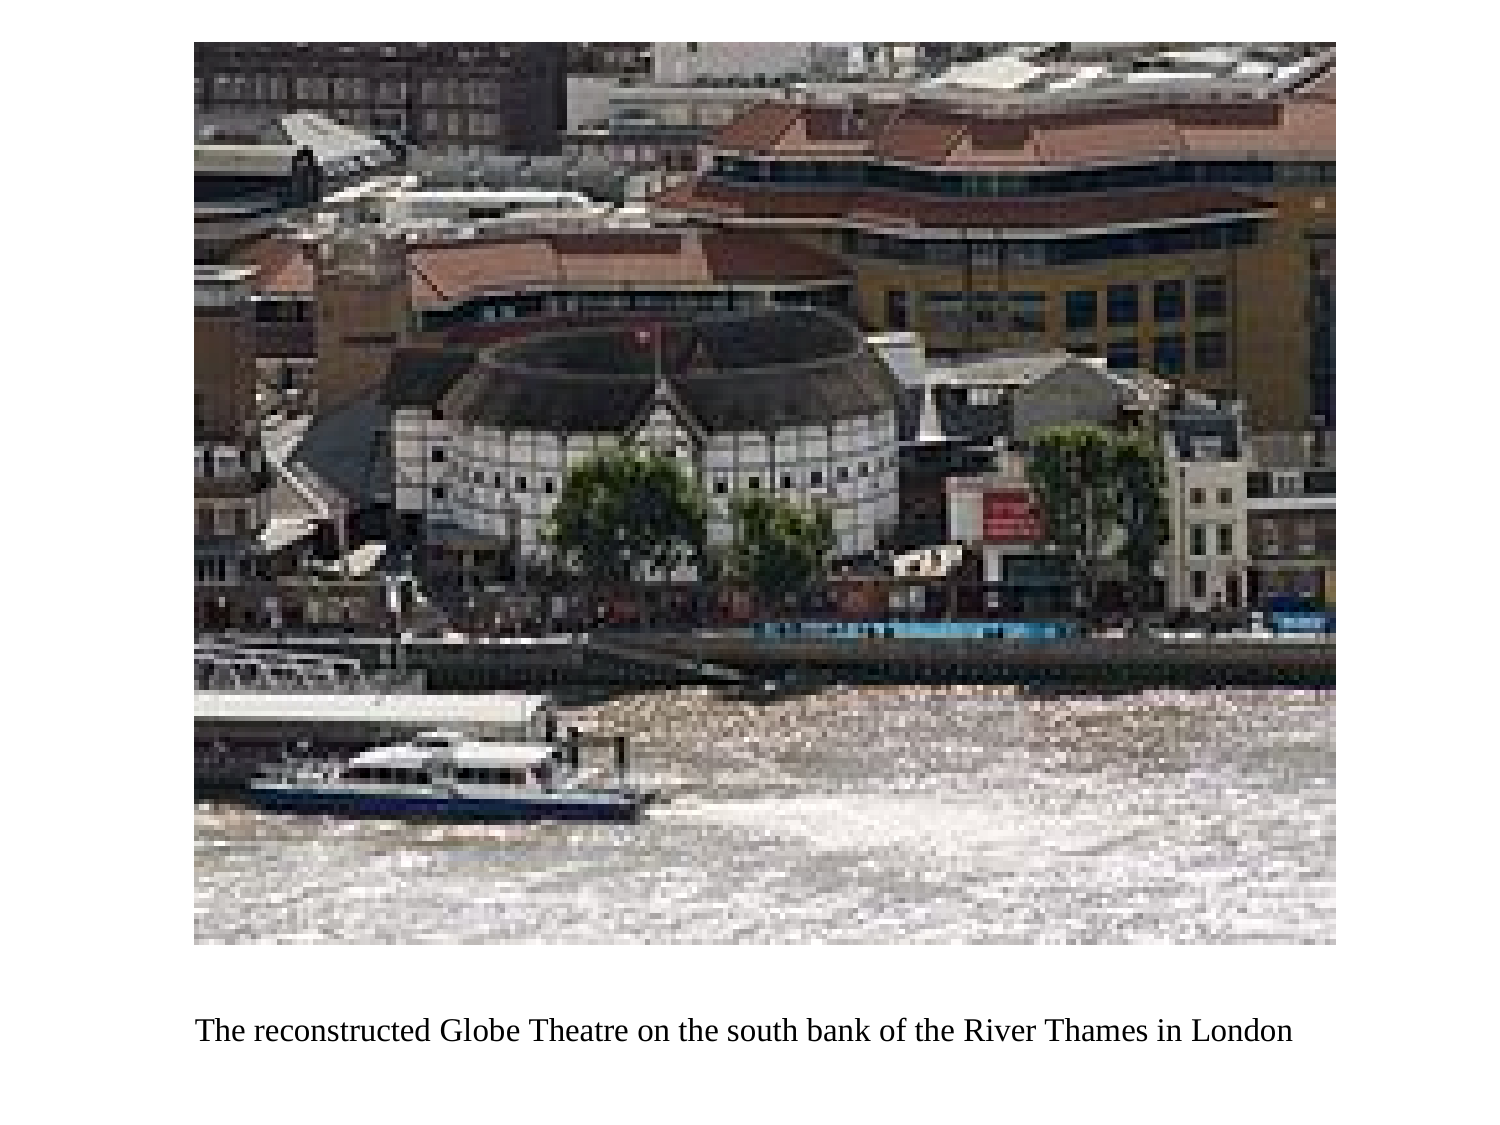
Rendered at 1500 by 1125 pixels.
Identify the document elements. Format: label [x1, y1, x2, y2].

picture [194, 1011, 1336, 1075]
picture [194, 42, 1336, 945]
